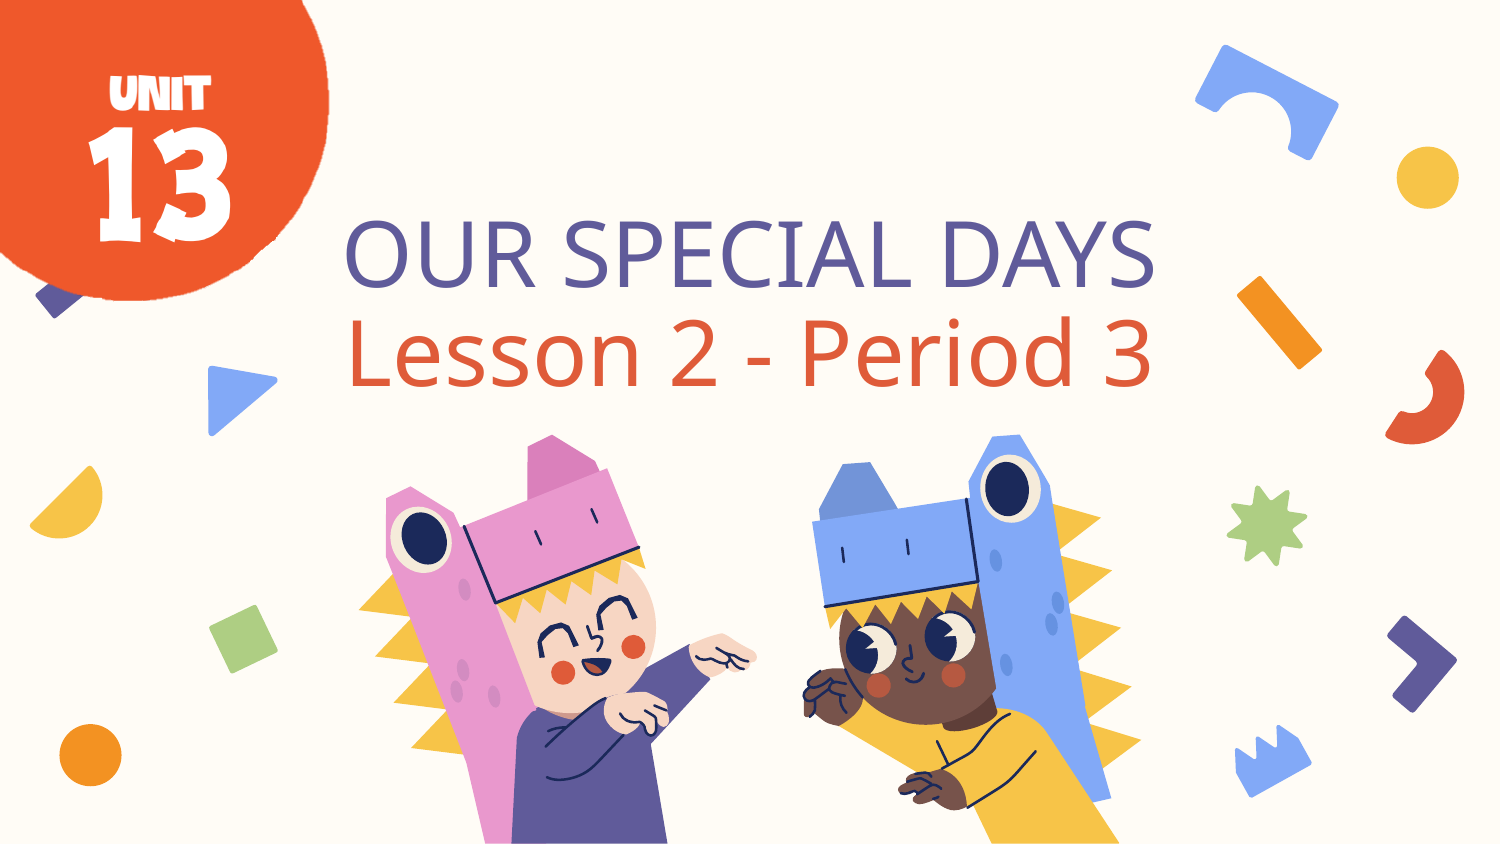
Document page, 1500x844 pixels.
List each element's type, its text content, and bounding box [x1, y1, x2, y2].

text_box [358, 434, 759, 844]
text_box [208, 365, 278, 437]
text_box [1236, 275, 1323, 370]
text_box [1195, 44, 1339, 161]
text_box [1226, 485, 1308, 567]
text_box [209, 604, 278, 674]
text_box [801, 434, 1142, 844]
title OUR SPECIAL DAYS Lesson 2 - Period 3 [287, 137, 1213, 477]
picture [0, 0, 376, 346]
text_box [1234, 725, 1312, 798]
